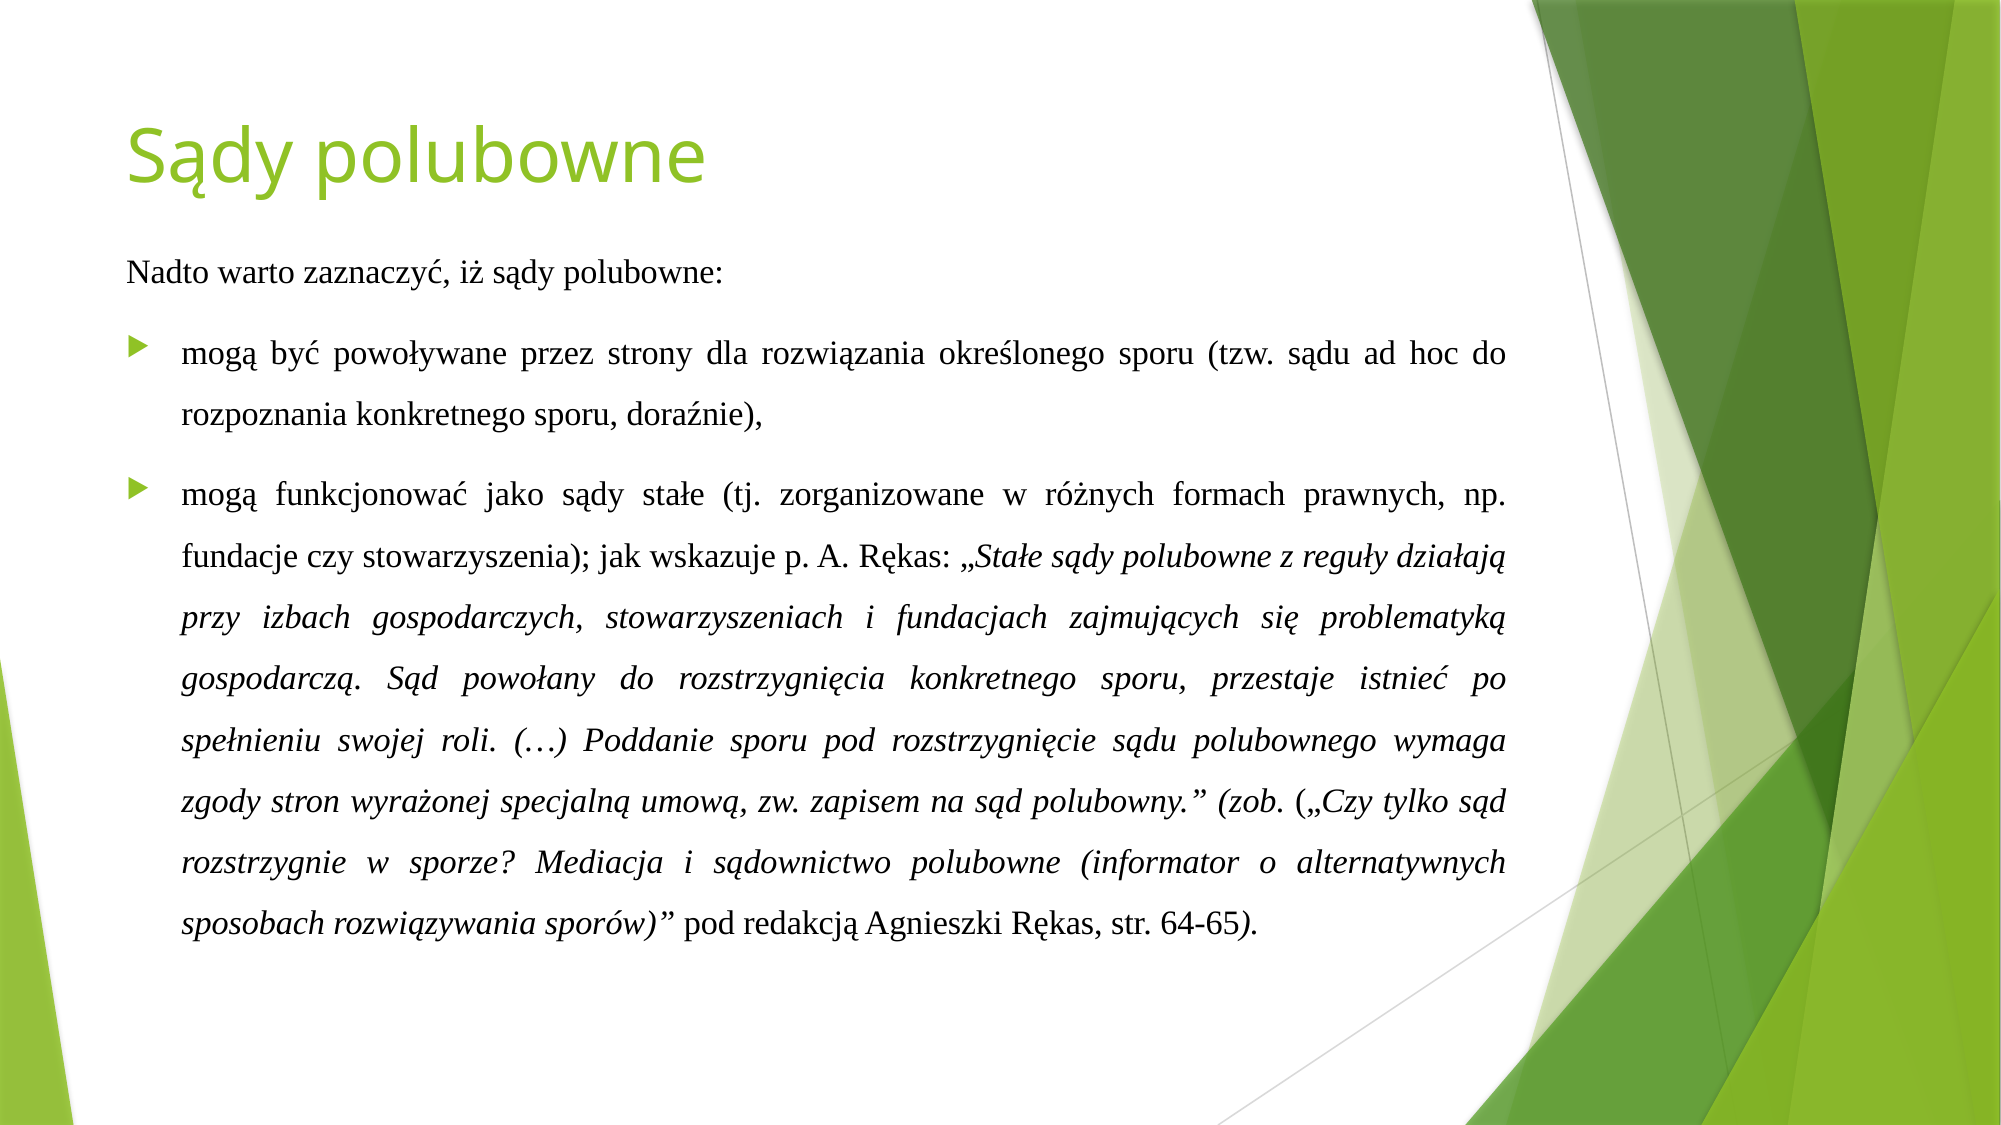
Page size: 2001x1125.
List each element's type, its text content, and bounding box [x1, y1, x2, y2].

list Nadto warto zaznaczyć, iż sądy polubowne: mogą być powoływane przez strony dla rozwiązania określonego sporu (tzw. sądu ad hoc do rozpoznania konkretnego sporu, doraźnie), mogą funkcjonować jako sądy stałe (tj. zorganizowane w różnych formach prawnych, np. fundacje czy stowarzyszenia); jak wskazuje p. A. Rękas: „Stałe sądy polubowne z reguły działają przy izbach gospodarczych, stowarzyszeniach i fundacjach zajmujących się problematyką gospodarczą. Sąd powołany do rozstrzygnięcia konkretnego sporu, przestaje istnieć po spełnieniu swojej roli. (…) Poddanie sporu pod rozstrzygnięcie sądu polubownego wymaga zgody stron wyrażonej specjalną umową, zw. zapisem na sąd polubowny.” (zob. („Czy tylko sąd rozstrzygnie w sporze? Mediacja i sądownictwo polubowne (informator o alternatywnych sposobach rozwiązywania sporów)” pod redakcją Agnieszki Rękas, str. 64-65). [111, 221, 1522, 991]
title Sądy polubowne [111, 99, 1522, 221]
